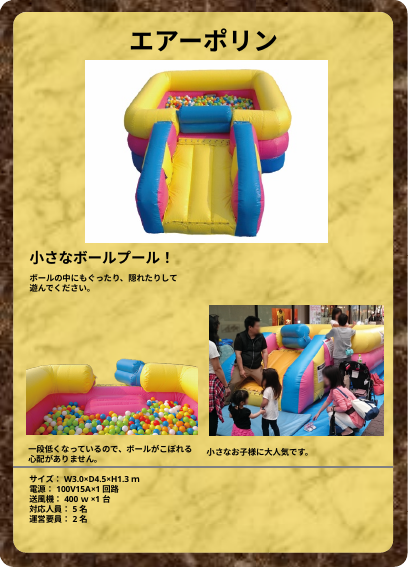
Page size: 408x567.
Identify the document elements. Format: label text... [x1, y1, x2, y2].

picture [85, 60, 328, 243]
picture [0, 0, 408, 567]
text_box サイズ：W3.0×D4.5×H1.3ｍ 電源：100V15A×1回路 送風機：400ｗ×1台 対応人員：5名 運営要員：2名 [14, 466, 363, 532]
picture [209, 305, 385, 437]
text_box 小さなボールプール！ [14, 242, 221, 265]
text_box ボールの中にもぐったり、隠れたりして 遊んでください。 [14, 265, 408, 301]
text_box エアーポリン [11, 17, 396, 63]
text_box 小さなお子様に大人気です。 [191, 439, 388, 464]
picture [26, 306, 198, 436]
text_box 一段低くなっているので、ボールがこぼれる心配がありません。 [13, 437, 210, 472]
